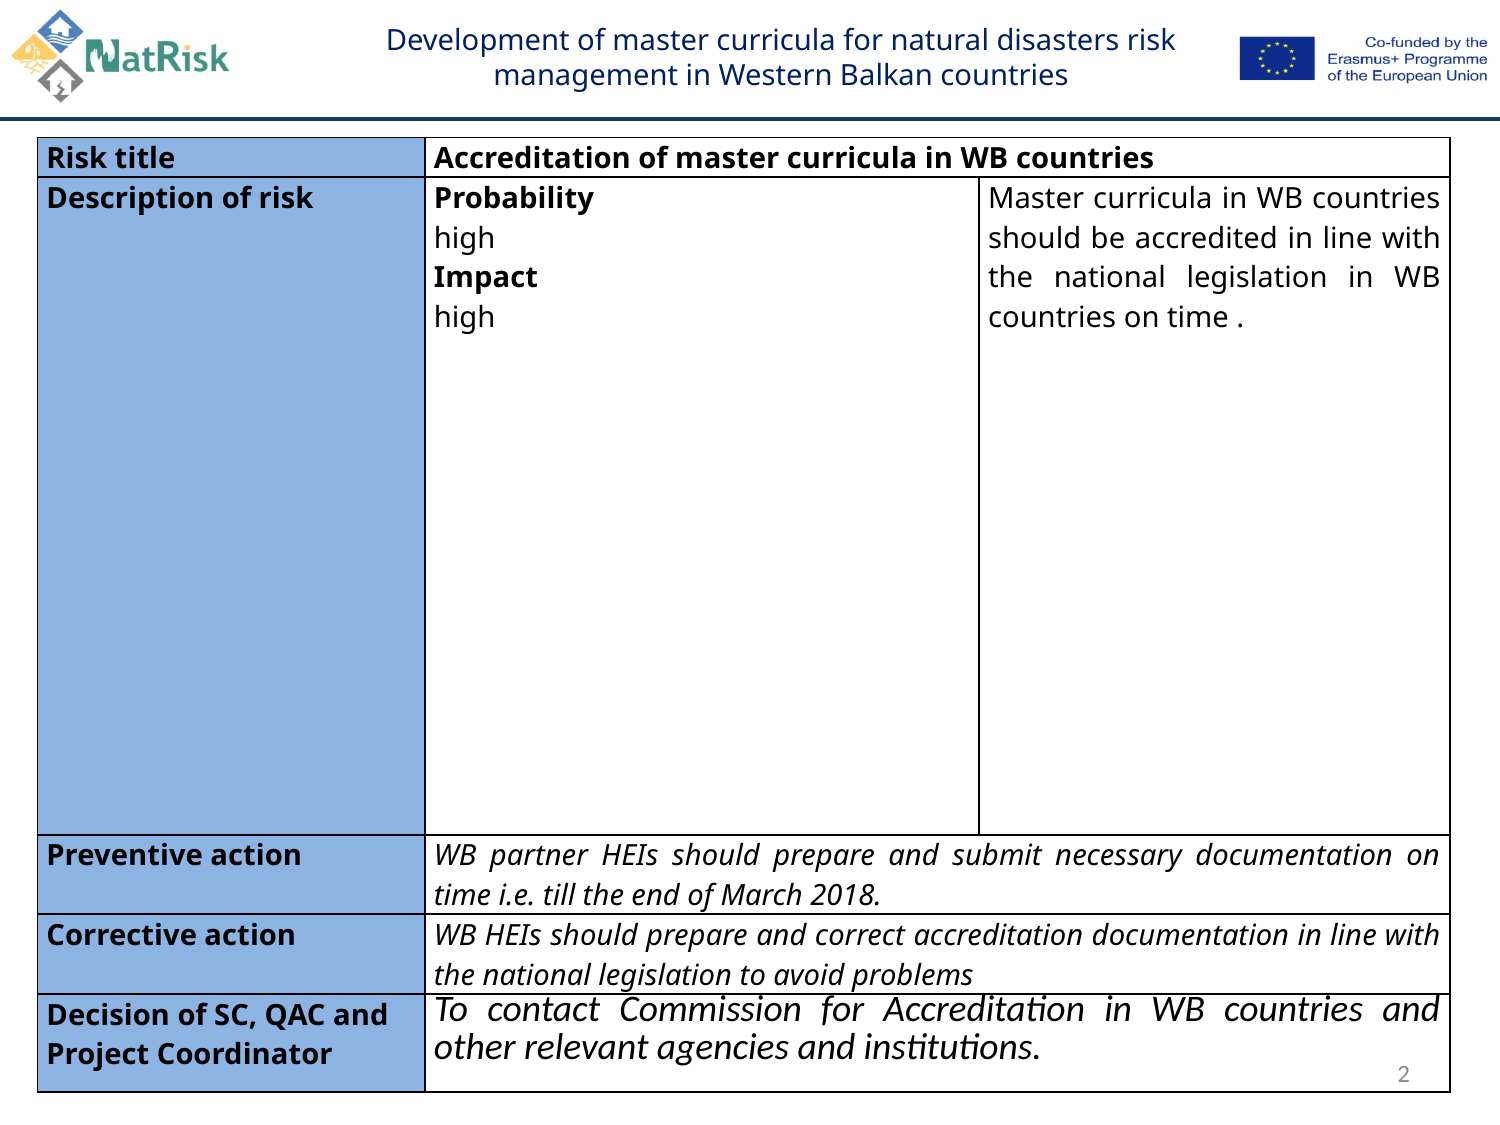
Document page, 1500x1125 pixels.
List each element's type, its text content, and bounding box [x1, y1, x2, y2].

table_cell Decision of SC, QAC and Project Coordinator [38, 995, 424, 1091]
table_cell Preventive action [38, 836, 424, 913]
table_cell Master curricula in WB countries should be accredited in line with the national legislation in WB countries on time . [980, 178, 1449, 834]
table_cell Description of risk [38, 178, 424, 834]
table_cell Probability high Impact high [426, 178, 978, 834]
picture [0, 0, 238, 113]
table_header Risk title [38, 138, 424, 176]
table_cell To contact Commission for Accreditation in WB countries and other relevant agencies and institutions. [426, 995, 1449, 1091]
picture [1224, 24, 1500, 93]
table_header Accreditation of master curricula in WB countries [426, 138, 1449, 176]
text_box Development of master curricula for natural disasters risk management in Western Balkan countries [324, 24, 1223, 88]
table_cell WB partner HEIs should prepare and submit necessary documentation on time i.e. till the end of March 2018. [426, 836, 1449, 913]
table_cell Corrective action [38, 915, 424, 993]
table_cell WB HEIs should prepare and correct accreditation documentation in line with the national legislation to avoid problems [426, 915, 1449, 993]
slide_number 2 [1074, 1093, 1425, 1103]
